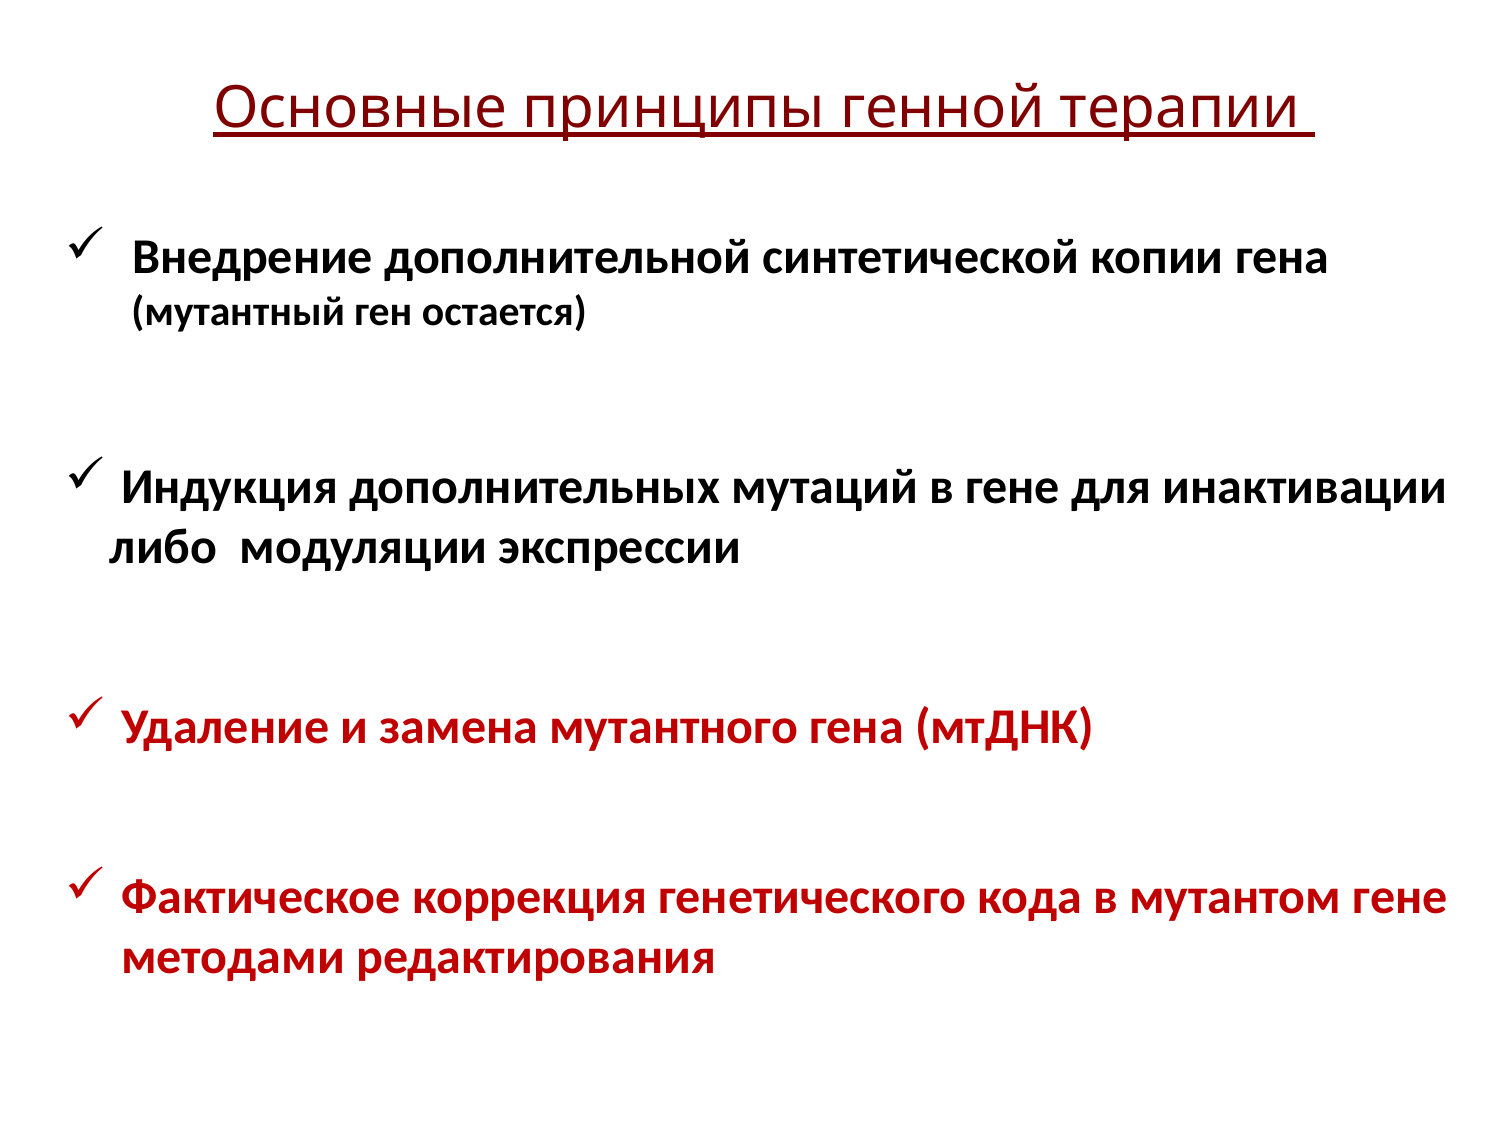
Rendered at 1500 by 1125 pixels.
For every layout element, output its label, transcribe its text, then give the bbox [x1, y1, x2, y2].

text_box Внедрение дополнительной синтетической копии гена (мутантный ген остается) Индукция дополнительных мутаций в гене для инактивации либо модуляции экспрессии Удаление и замена мутантного гена (мтДНК) Фактическое коррекция генетического кода в мутантом гене методами редактирования [50, 216, 1479, 1051]
text_box Основные принципы генной терапии [107, 39, 1421, 170]
